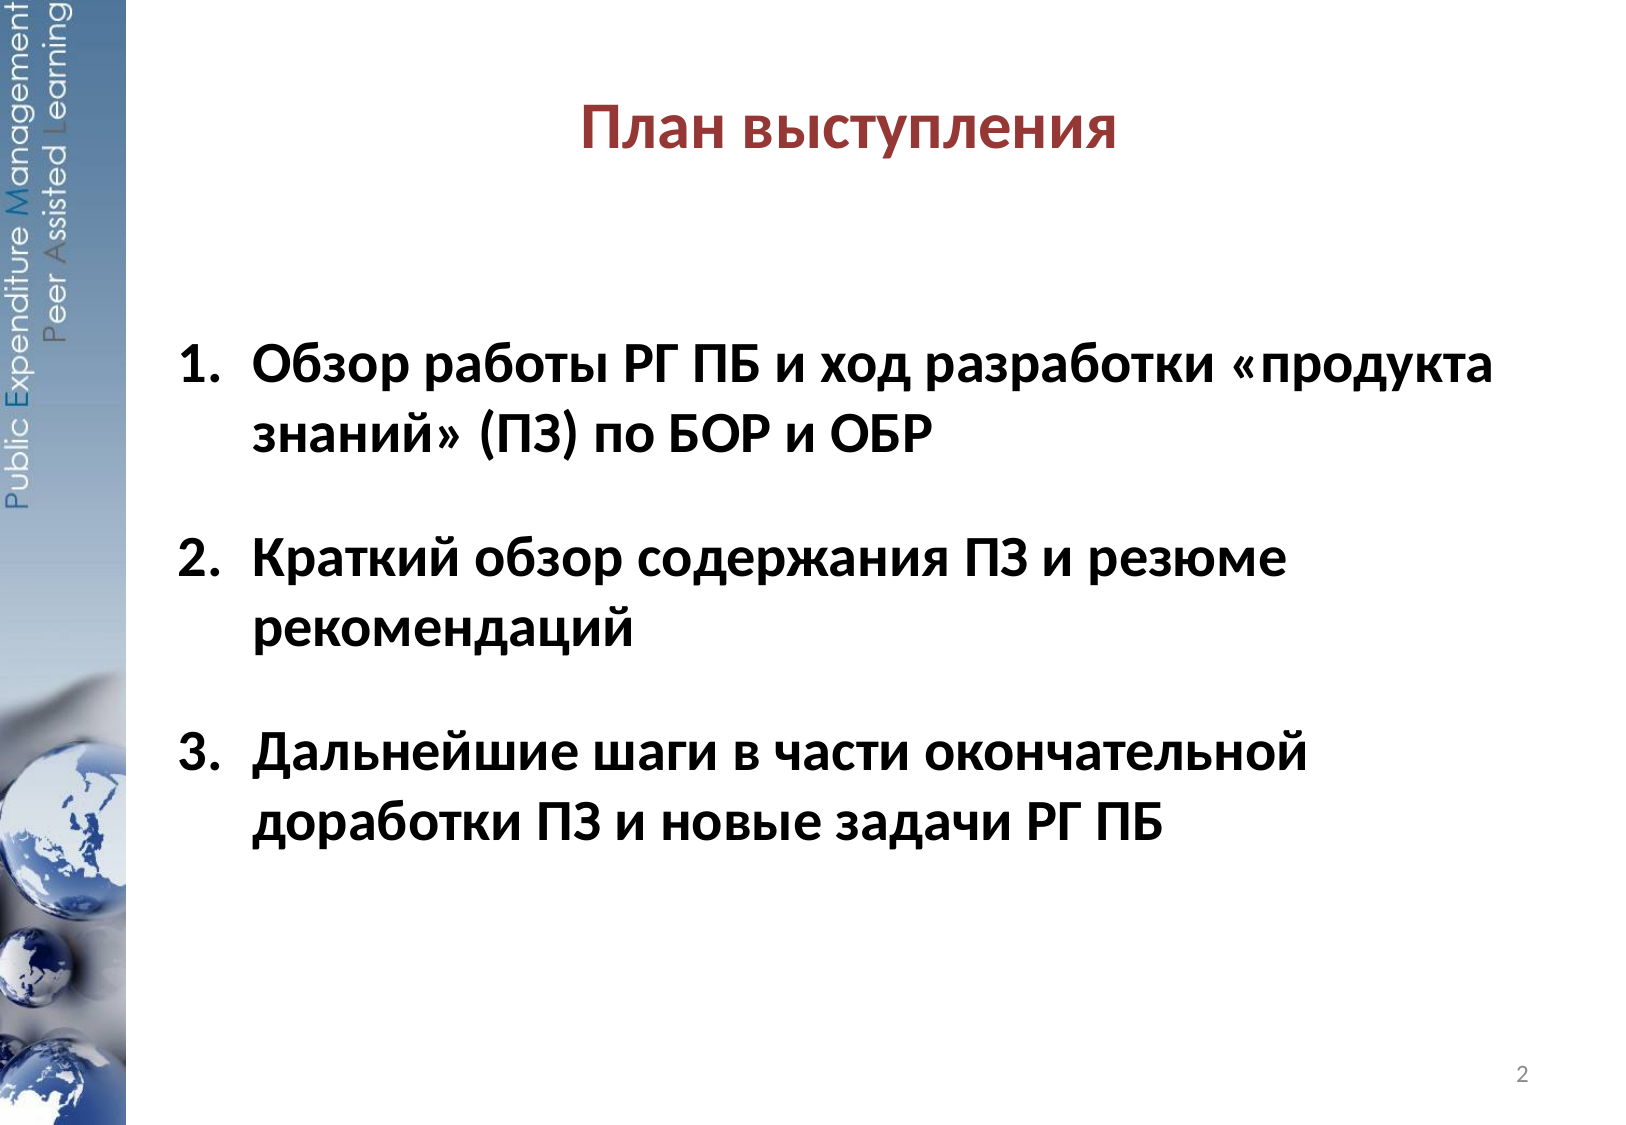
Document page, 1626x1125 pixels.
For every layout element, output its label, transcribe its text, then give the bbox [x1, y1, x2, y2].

slide_number 2 [1164, 1042, 1544, 1103]
picture [0, 0, 126, 1125]
title План выступления [167, 49, 1625, 194]
subtitle Обзор работы РГ ПБ и ход разработки «продукта знаний» (ПЗ) по БОР и ОБР Краткий обзор содержания ПЗ и резюме рекомендаций Дальнейшие шаги в части окончательной доработки ПЗ и новые задачи РГ ПБ [167, 237, 1576, 1005]
